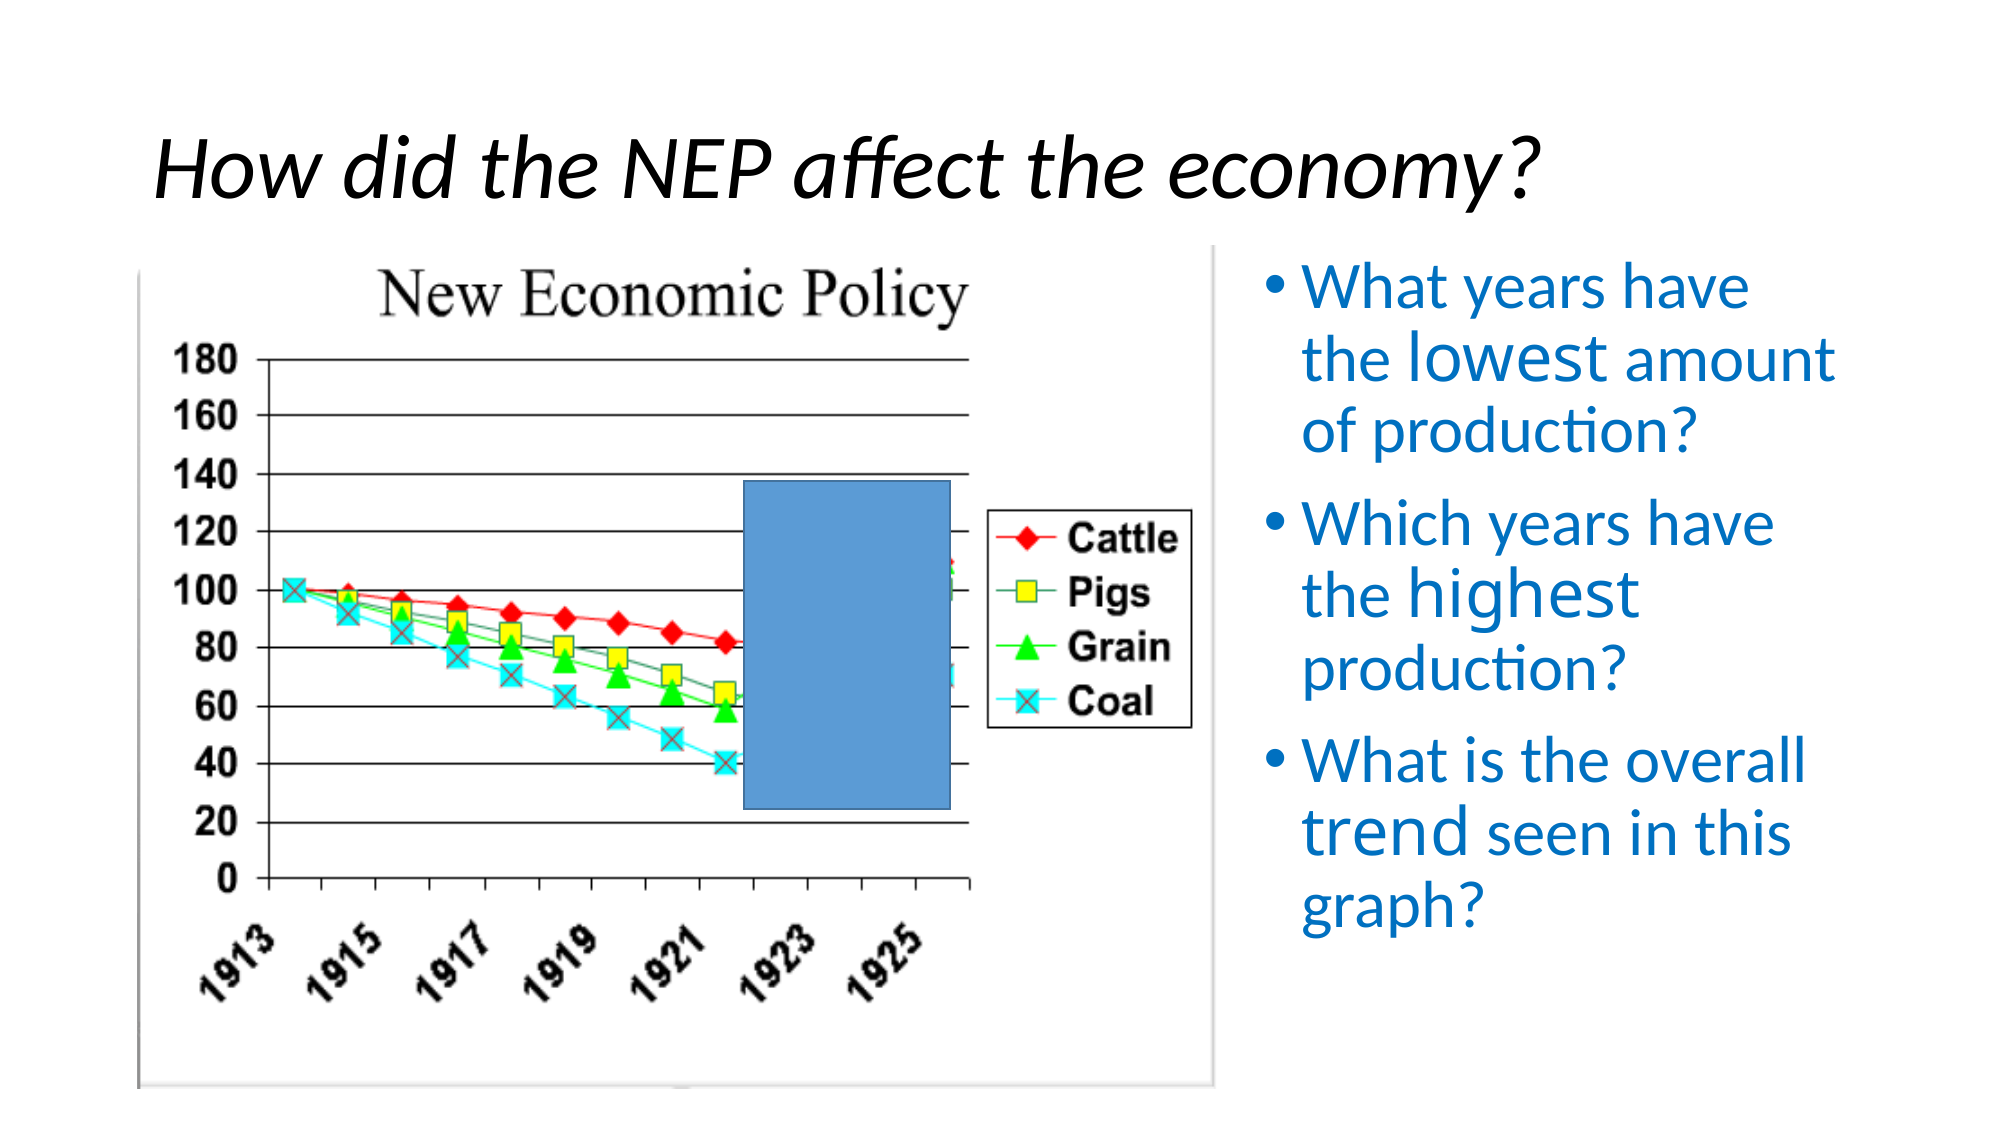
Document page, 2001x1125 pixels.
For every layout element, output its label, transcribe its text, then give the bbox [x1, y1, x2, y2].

picture [137, 244, 1218, 1090]
title How did the NEP affect the economy? [137, 59, 1863, 278]
list What years have the lowest amount of production? Which years have the highest production? What is the overall trend seen in this graph? [1248, 243, 1863, 1014]
